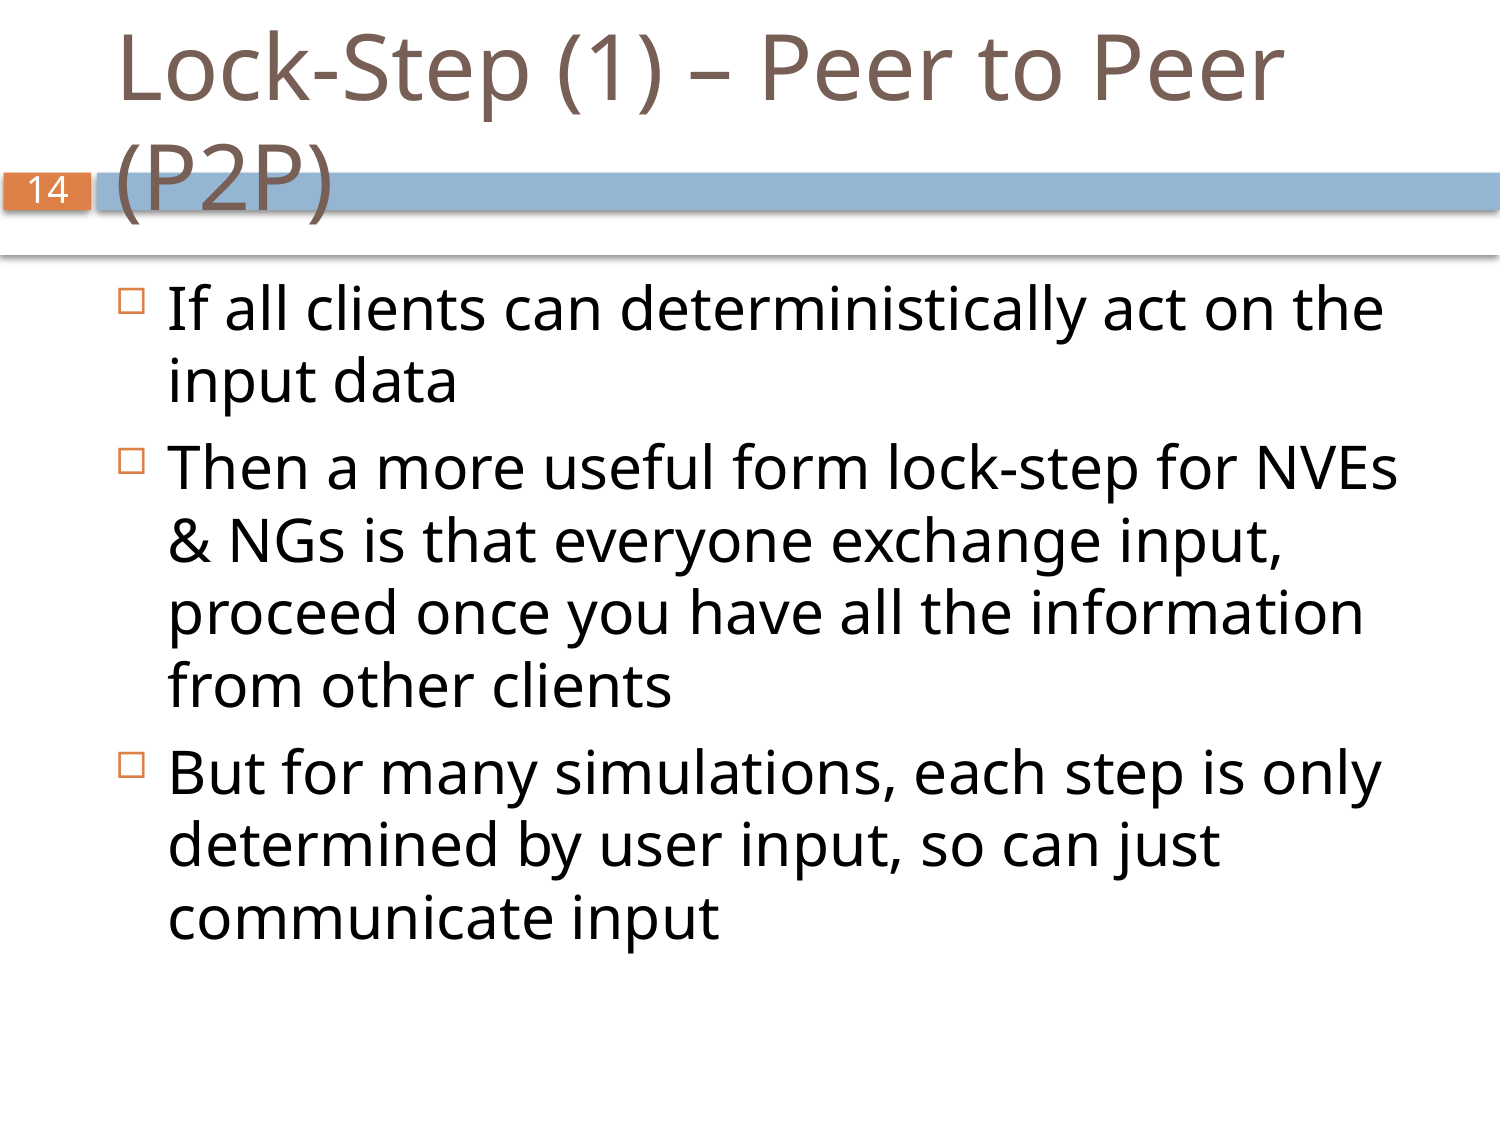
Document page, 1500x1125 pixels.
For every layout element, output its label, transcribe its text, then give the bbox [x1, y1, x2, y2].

list If all clients can deterministically act on the input data Then a more useful form lock-step for NVEs & NGs is that everyone exchange input, proceed once you have all the information from other clients But for many simulations, each step is only determined by user input, so can just communicate input [100, 262, 1438, 1000]
title Lock-Step (1) – Peer to Peer (P2P) [100, 37, 1438, 200]
